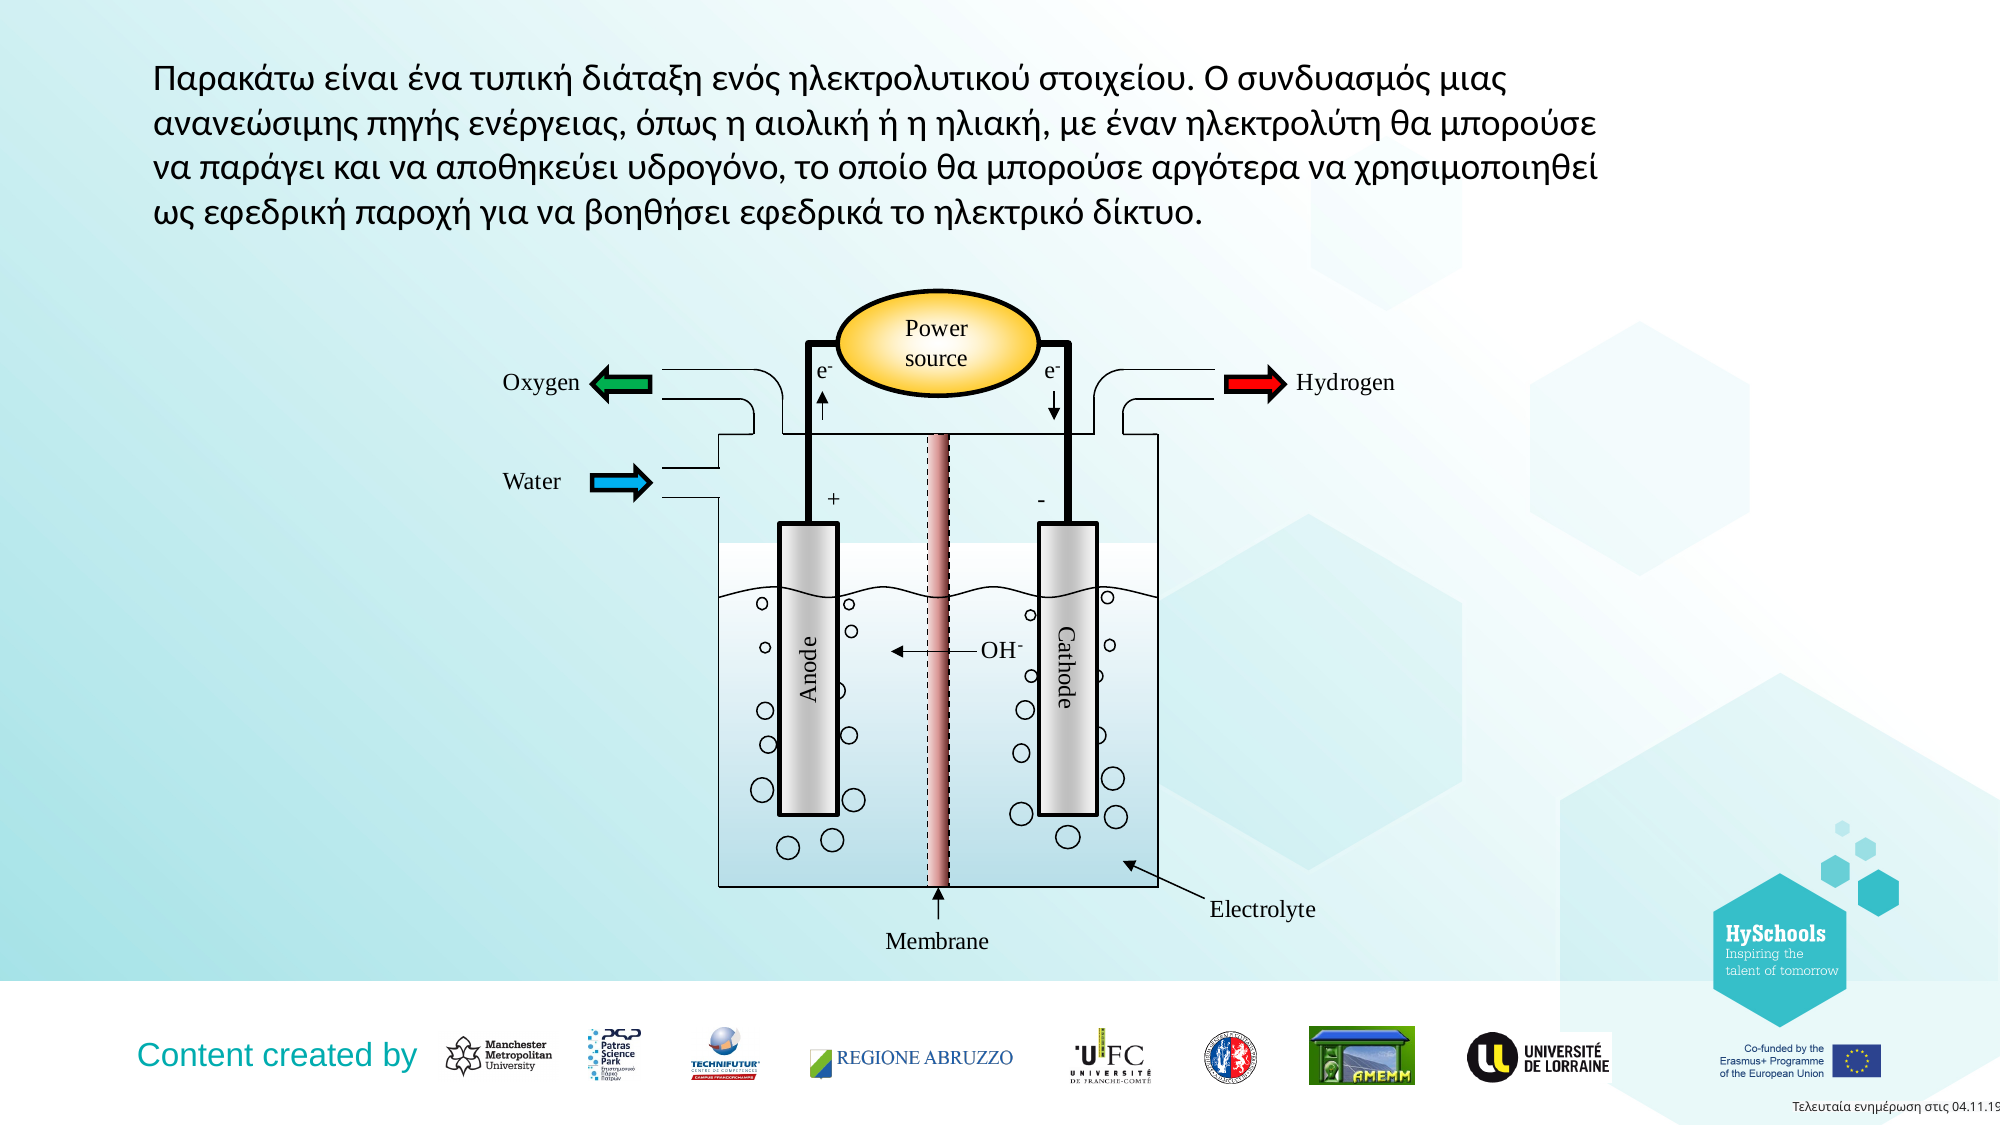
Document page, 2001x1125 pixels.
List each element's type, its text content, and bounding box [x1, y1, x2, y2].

text_box Τελευταία ενημέρωση στις 04.11.19 [1792, 1101, 2000, 1113]
picture [0, 0, 2000, 1125]
text_box Παρακάτω είναι ένα τυπική διάταξη ενός ηλεκτρολυτικού στοιχείου. Ο συνδυασμός μιας ανανεώσιμης πηγής ενέργειας, όπως η αιολική ή η ηλιακή, με έναν ηλεκτρολύτη θα μπορούσε να παράγει και να αποθηκεύει υδρογόνο, το οποίο θα μπορούσε αργότερα να χρησιμοποιηθεί ως εφεδρική παροχή για να βοηθήσει εφεδρικά το ηλεκτρικό δίκτυο. [138, 45, 1646, 240]
